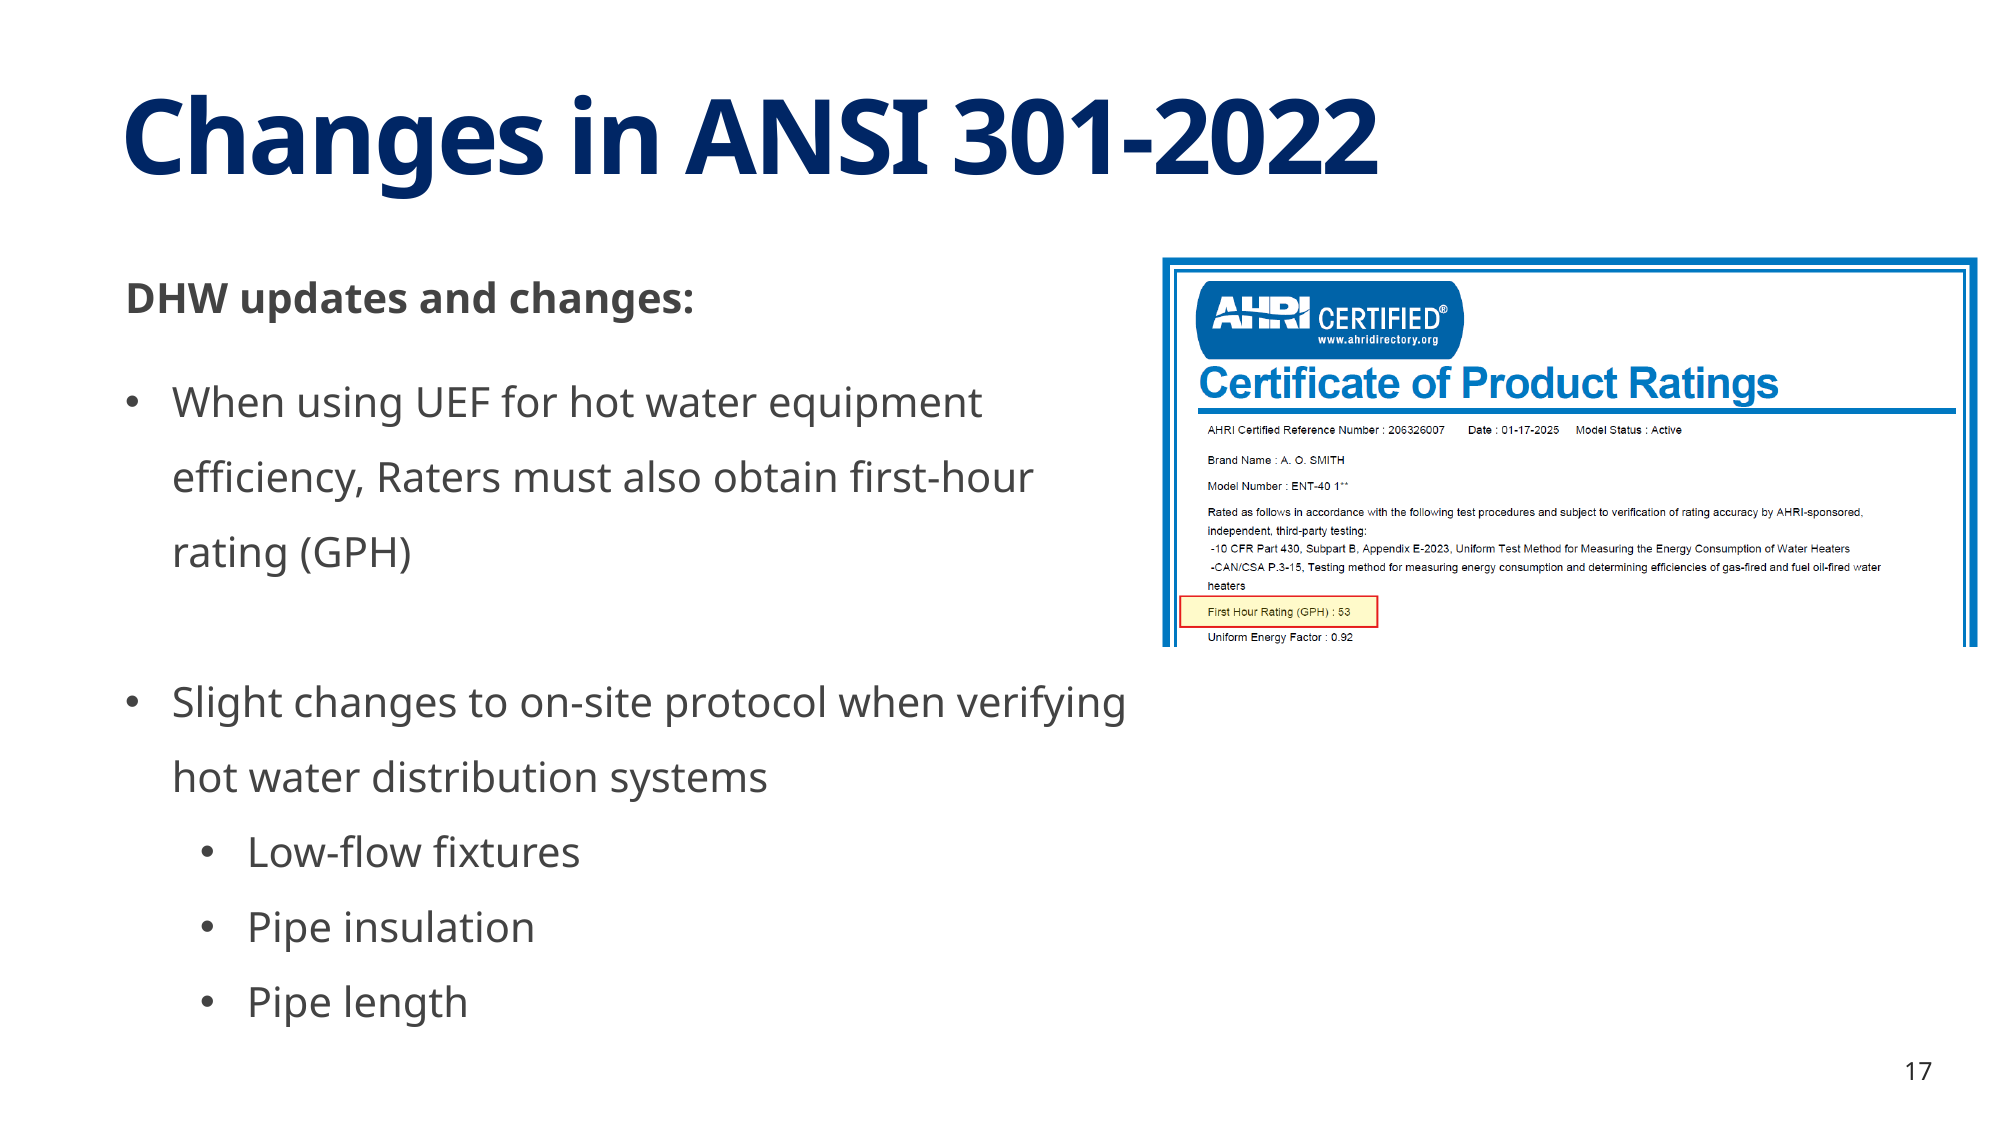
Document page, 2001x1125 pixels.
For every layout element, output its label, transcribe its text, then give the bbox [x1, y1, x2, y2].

text_box Changes in ANSI 301-2022 [120, 63, 1690, 203]
text_box When using UEF for hot water equipment efficiency, Raters must also obtain first-hour rating (GPH) Slight changes to on-site protocol when verifying hot water distribution systems Low-flow fixtures Pipe insulation Pipe length [124, 343, 1140, 1125]
picture [1154, 251, 1984, 647]
slide_number 17 [1856, 1042, 1948, 1103]
text_box DHW updates and changes: [125, 239, 1000, 330]
